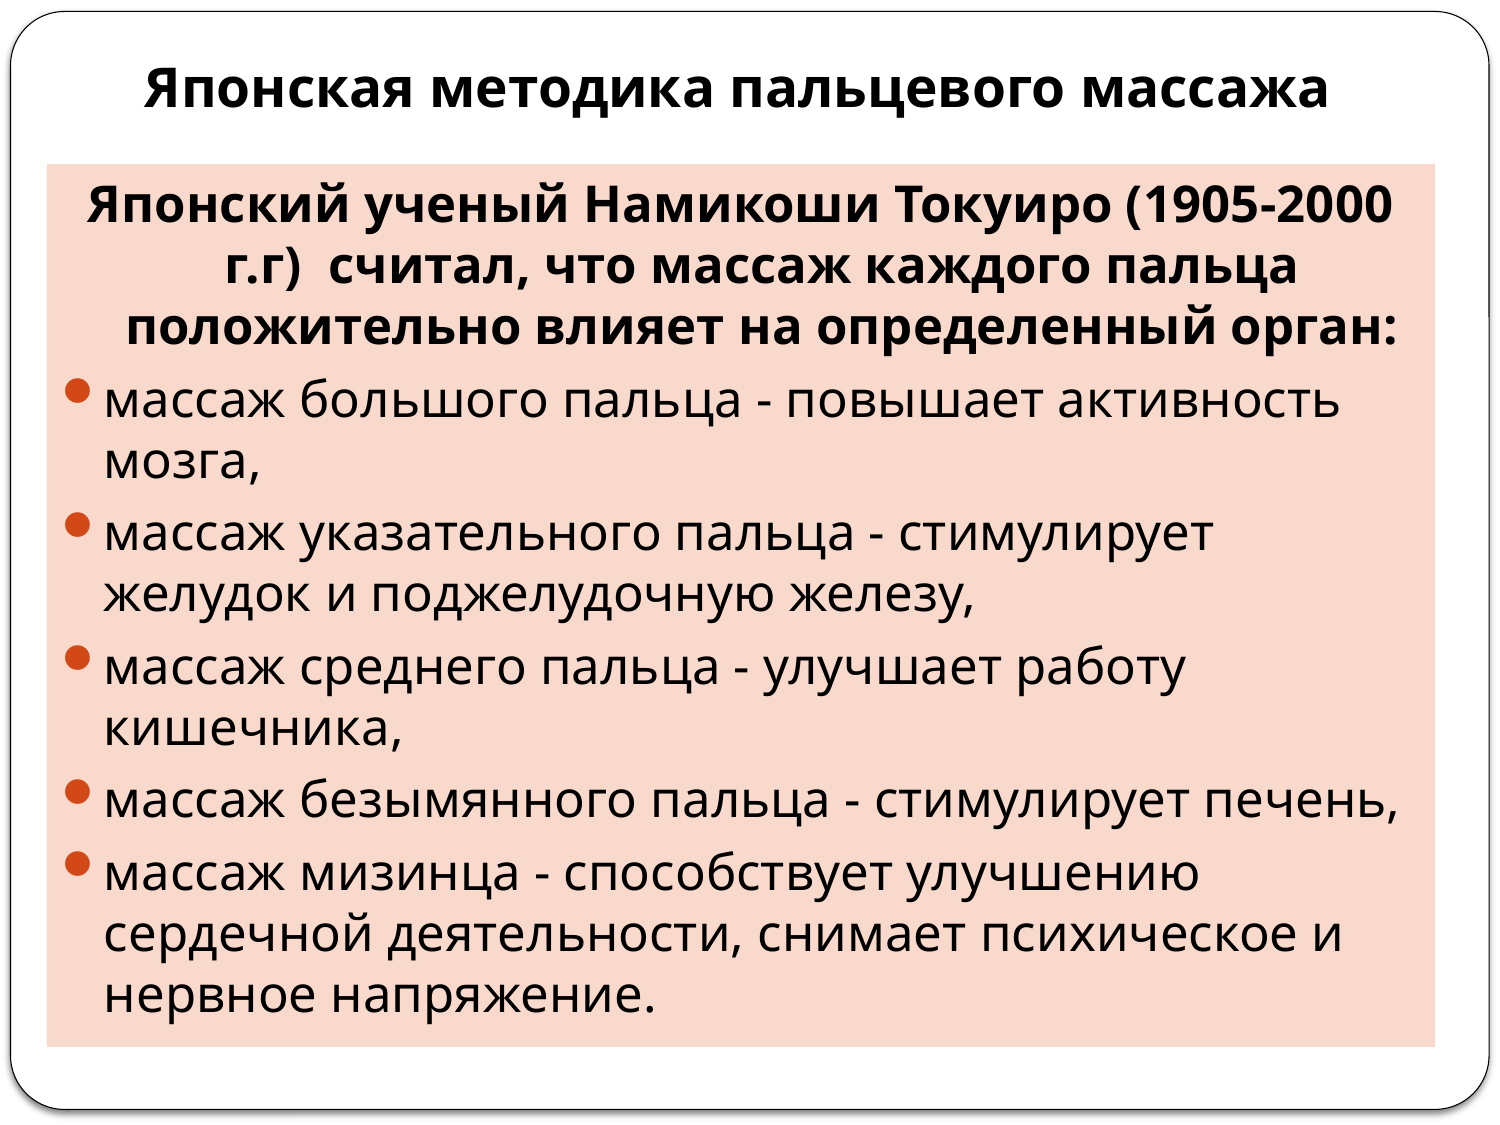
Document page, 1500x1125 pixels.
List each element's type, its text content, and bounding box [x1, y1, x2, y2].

title Японская методика пальцевого массажа [0, 45, 1477, 200]
list Японский ученый Намикоши Токуиро (1905-2000 г.г) считал, что массаж каждого пальца положительно влияет на определенный орган: массаж большого пальца - повышает активность мозга, массаж указательного пальца - стимулирует желудок и поджелудочную железу, массаж среднего пальца - улучшает работу кишечника, массаж безымянного пальца - стимулирует печень, массаж мизинца - способствует улучшению сердечной деятельности, снимает психическое и нервное напряжение. [46, 164, 1436, 1047]
